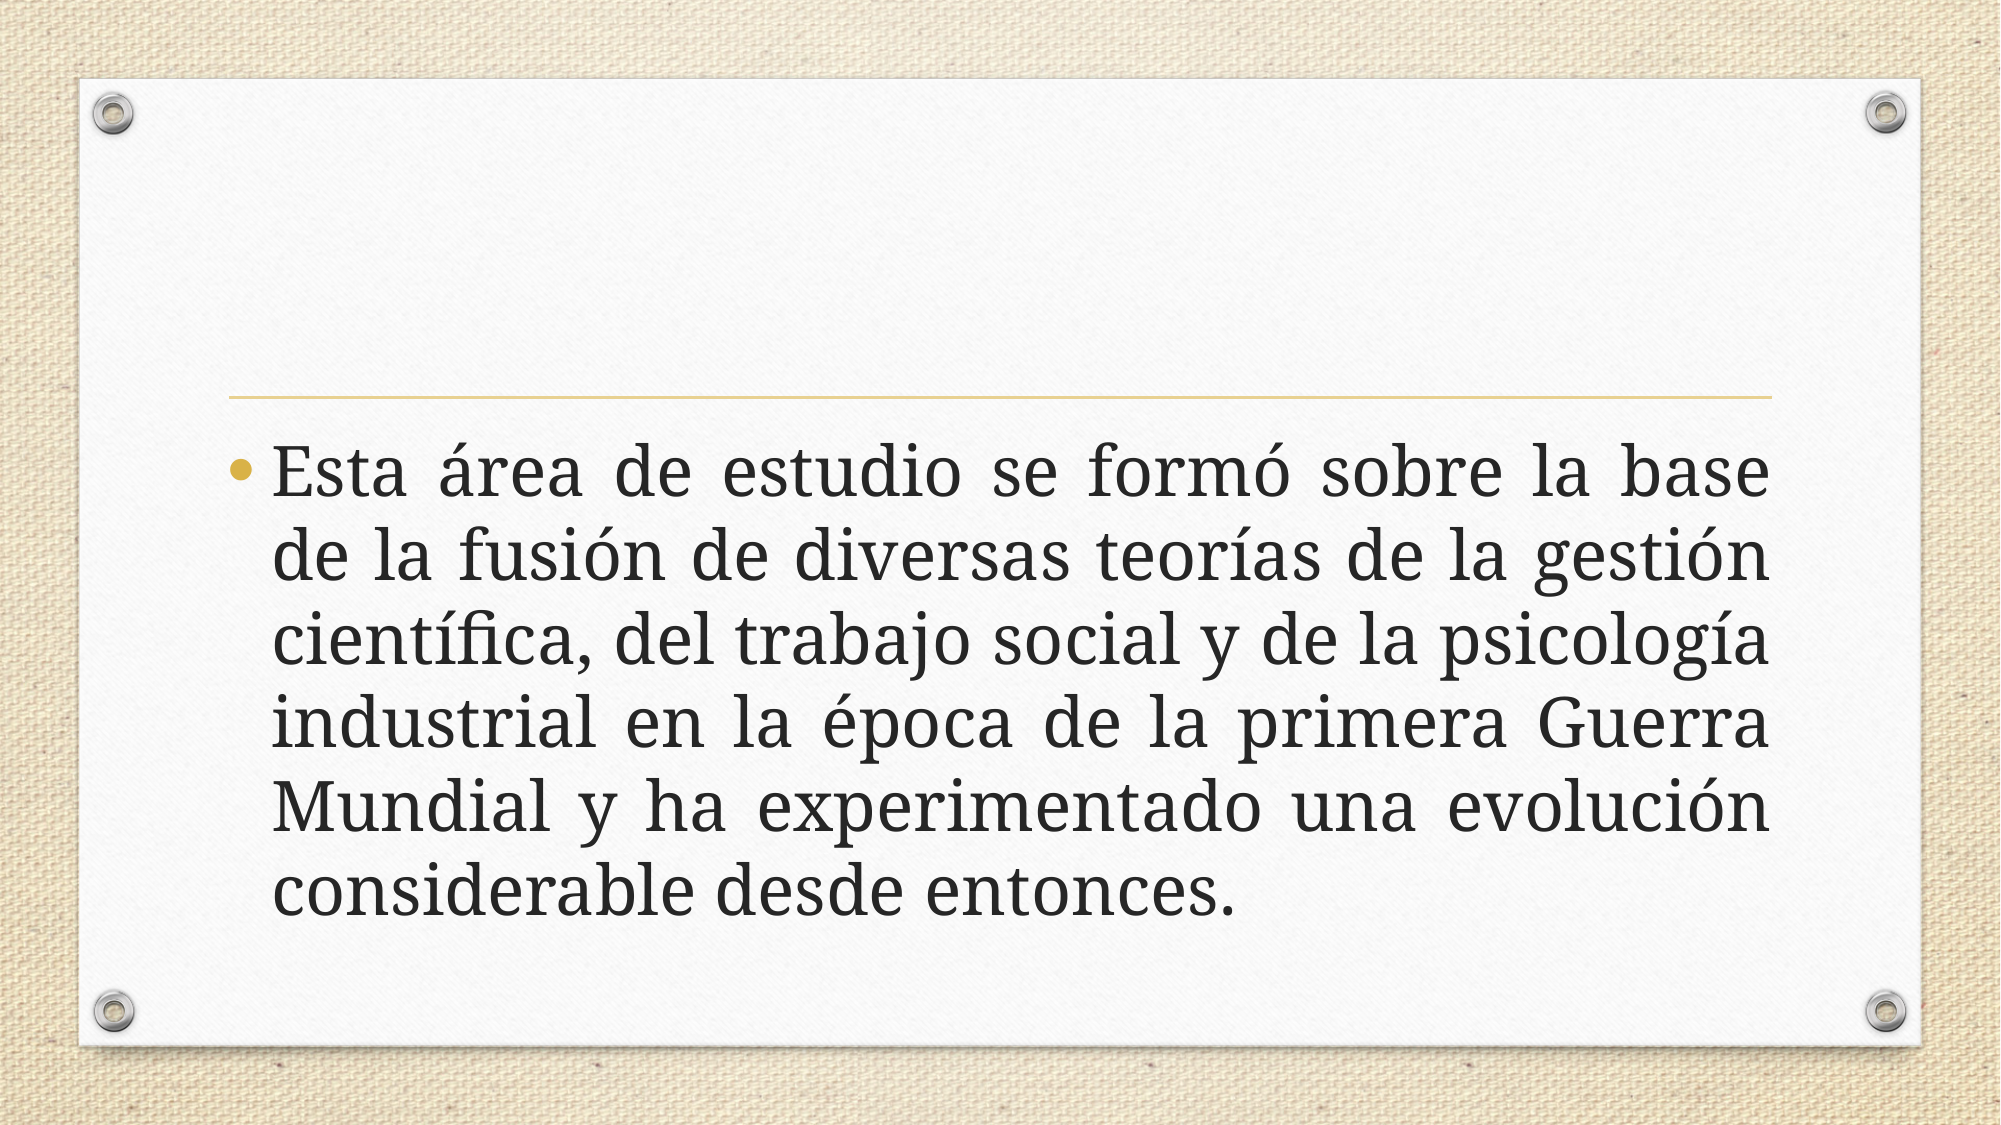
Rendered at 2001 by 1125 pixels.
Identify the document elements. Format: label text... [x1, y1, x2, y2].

list Esta área de estudio se formó sobre la base de la fusión de diversas teorías de la gestión científica, del trabajo social y de la psicología industrial en la época de la primera Guerra Mundial y ha experimentado una evolución considerable desde entonces. [212, 419, 1788, 964]
picture [0, 0, 2001, 1125]
